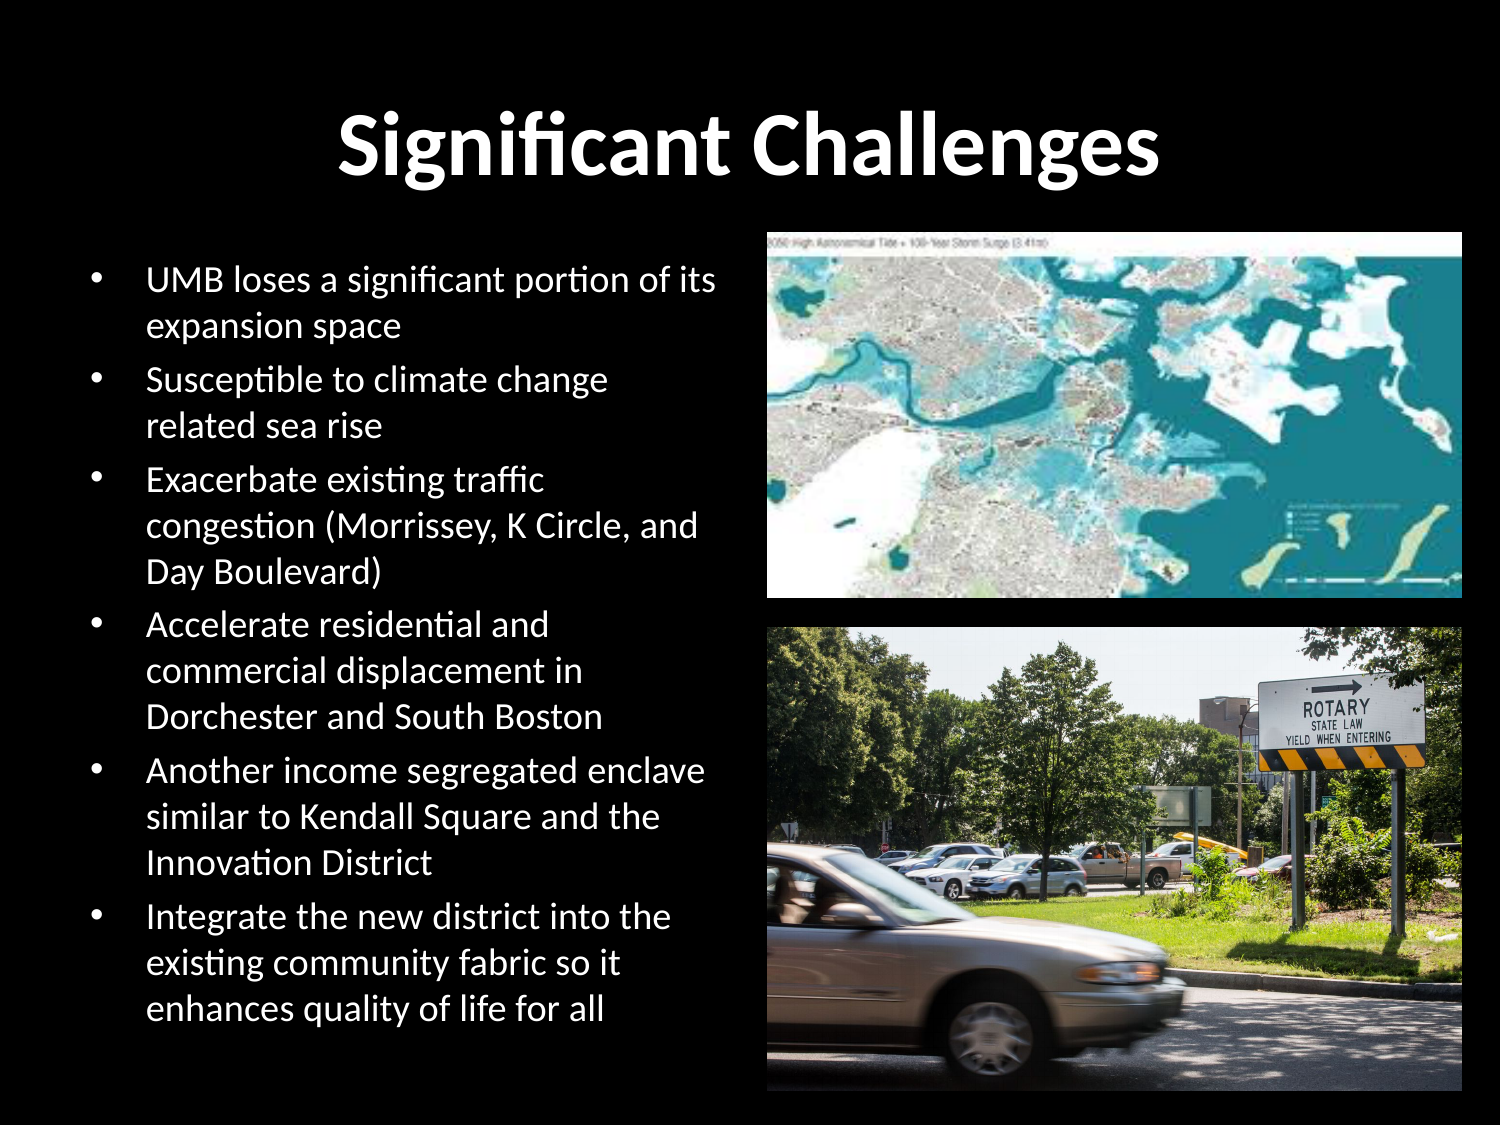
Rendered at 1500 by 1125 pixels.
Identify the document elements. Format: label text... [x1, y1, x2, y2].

picture [766, 232, 1463, 598]
list UMB loses a significant portion of its expansion space Susceptible to climate change related sea rise Exacerbate existing traffic congestion (Morrissey, K Circle, and Day Boulevard) Accelerate residential and commercial displacement in Dorchester and South Boston Another income segregated enclave similar to Kendall Square and the Innovation District Integrate the new district into the existing community fabric so it enhances quality of life for all [75, 246, 738, 1042]
picture [766, 626, 1463, 1091]
title Significant Challenges [75, 45, 1425, 233]
